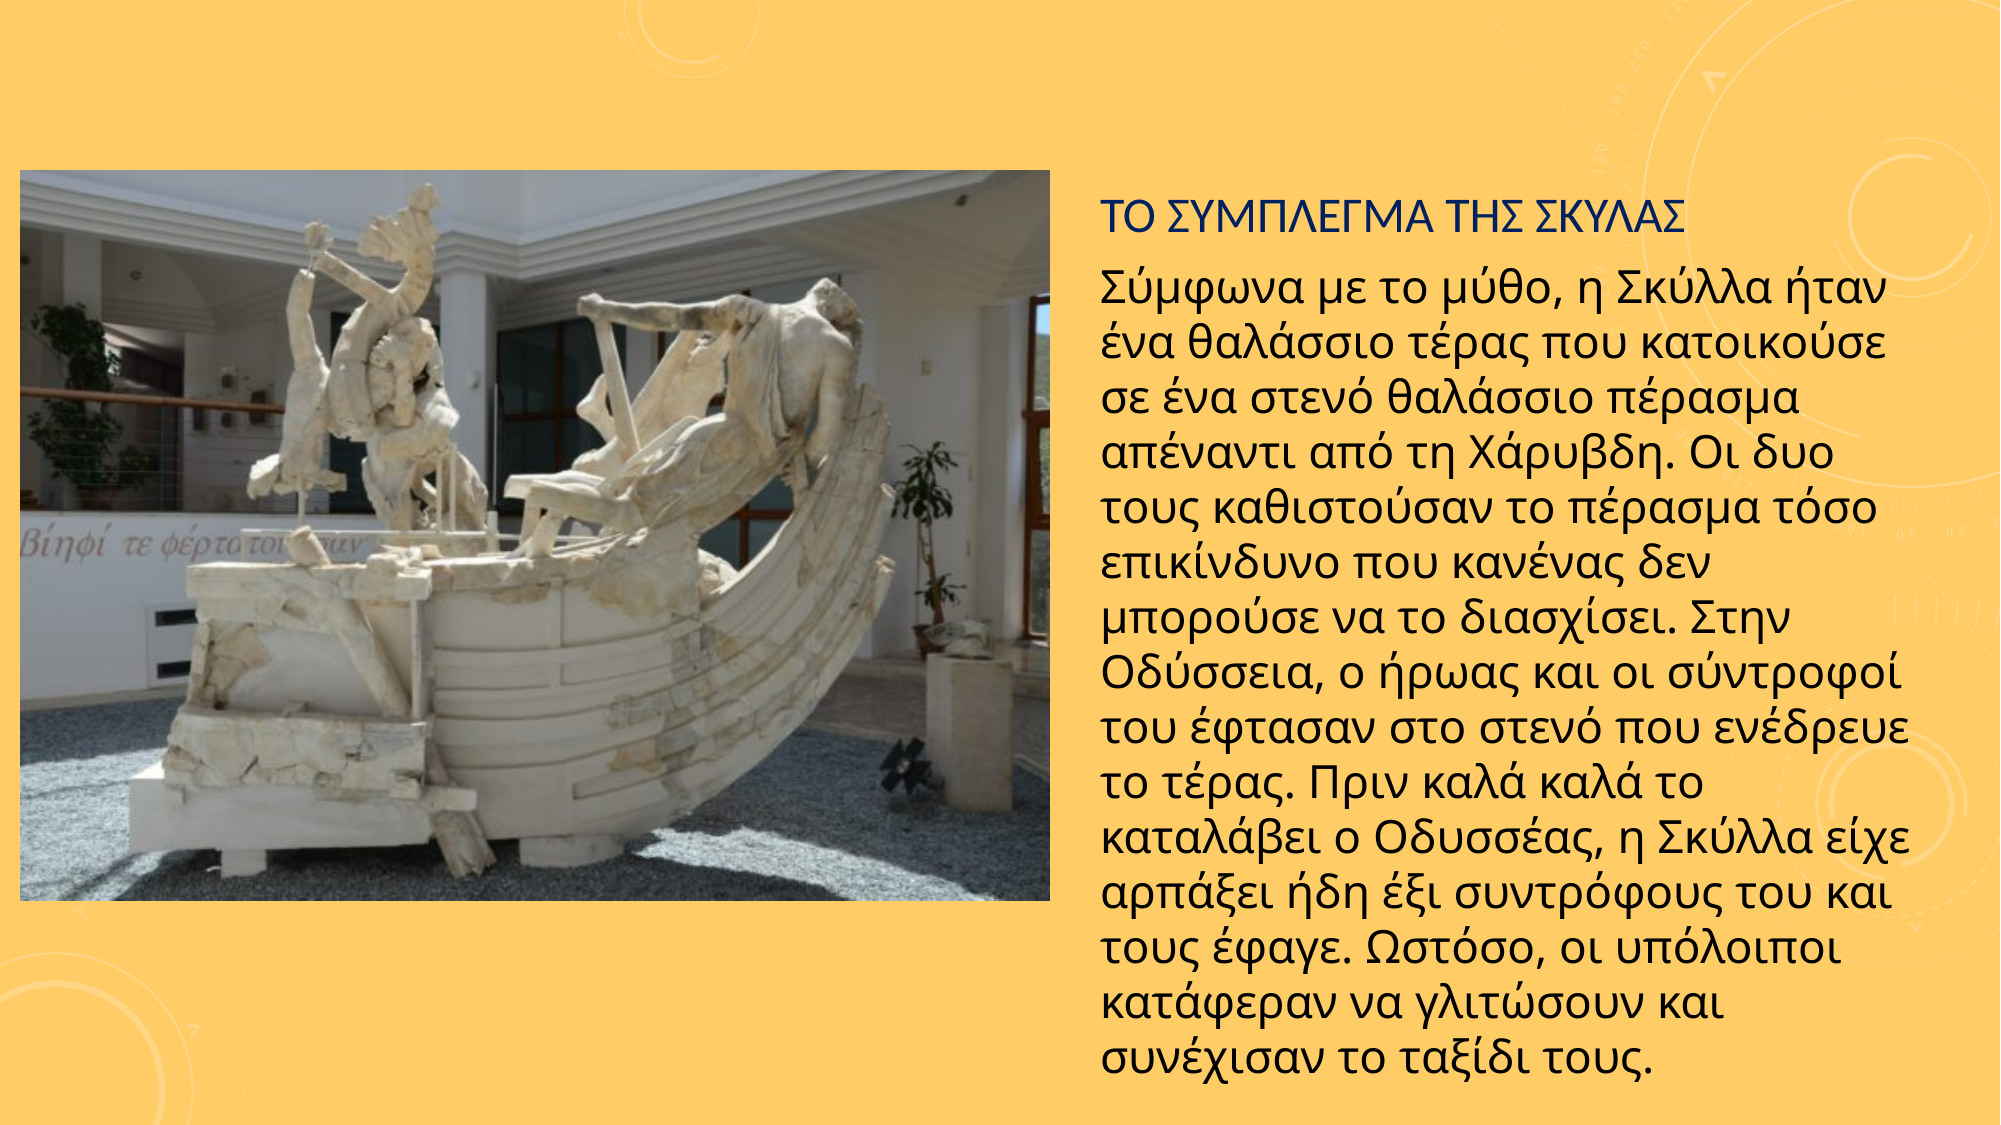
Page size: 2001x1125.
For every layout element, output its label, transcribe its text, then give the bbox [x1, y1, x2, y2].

picture [0, 0, 2000, 1125]
text_box Σύμφωνα με το μύθο, η Σκύλλα ήταν ένα θαλάσσιο τέρας που κατοικούσε σε ένα στενό θαλάσσιο πέρασμα απέναντι από τη Χάρυβδη. Οι δυο τους καθιστούσαν το πέρασμα τόσο επικίνδυνο που κανένας δεν μπορούσε να το διασχίσει. Στην Οδύσσεια, ο ήρωας και οι σύντροφοί του έφτασαν στο στενό που ενέδρευε το τέρας. Πριν καλά καλά το καταλάβει ο Οδυσσέας, η Σκύλλα είχε αρπάξει ήδη έξι συντρόφους του και τους έφαγε. Ωστόσο, οι υπόλοιποι κατάφεραν να γλιτώσουν και συνέχισαν το ταξίδι τους. [1085, 250, 1953, 1125]
text_box ΤΟ ΣΥΜΠΛΕΓΜΑ ΤΗΣ ΣΚΥΛΑΣ [1085, 174, 1940, 250]
